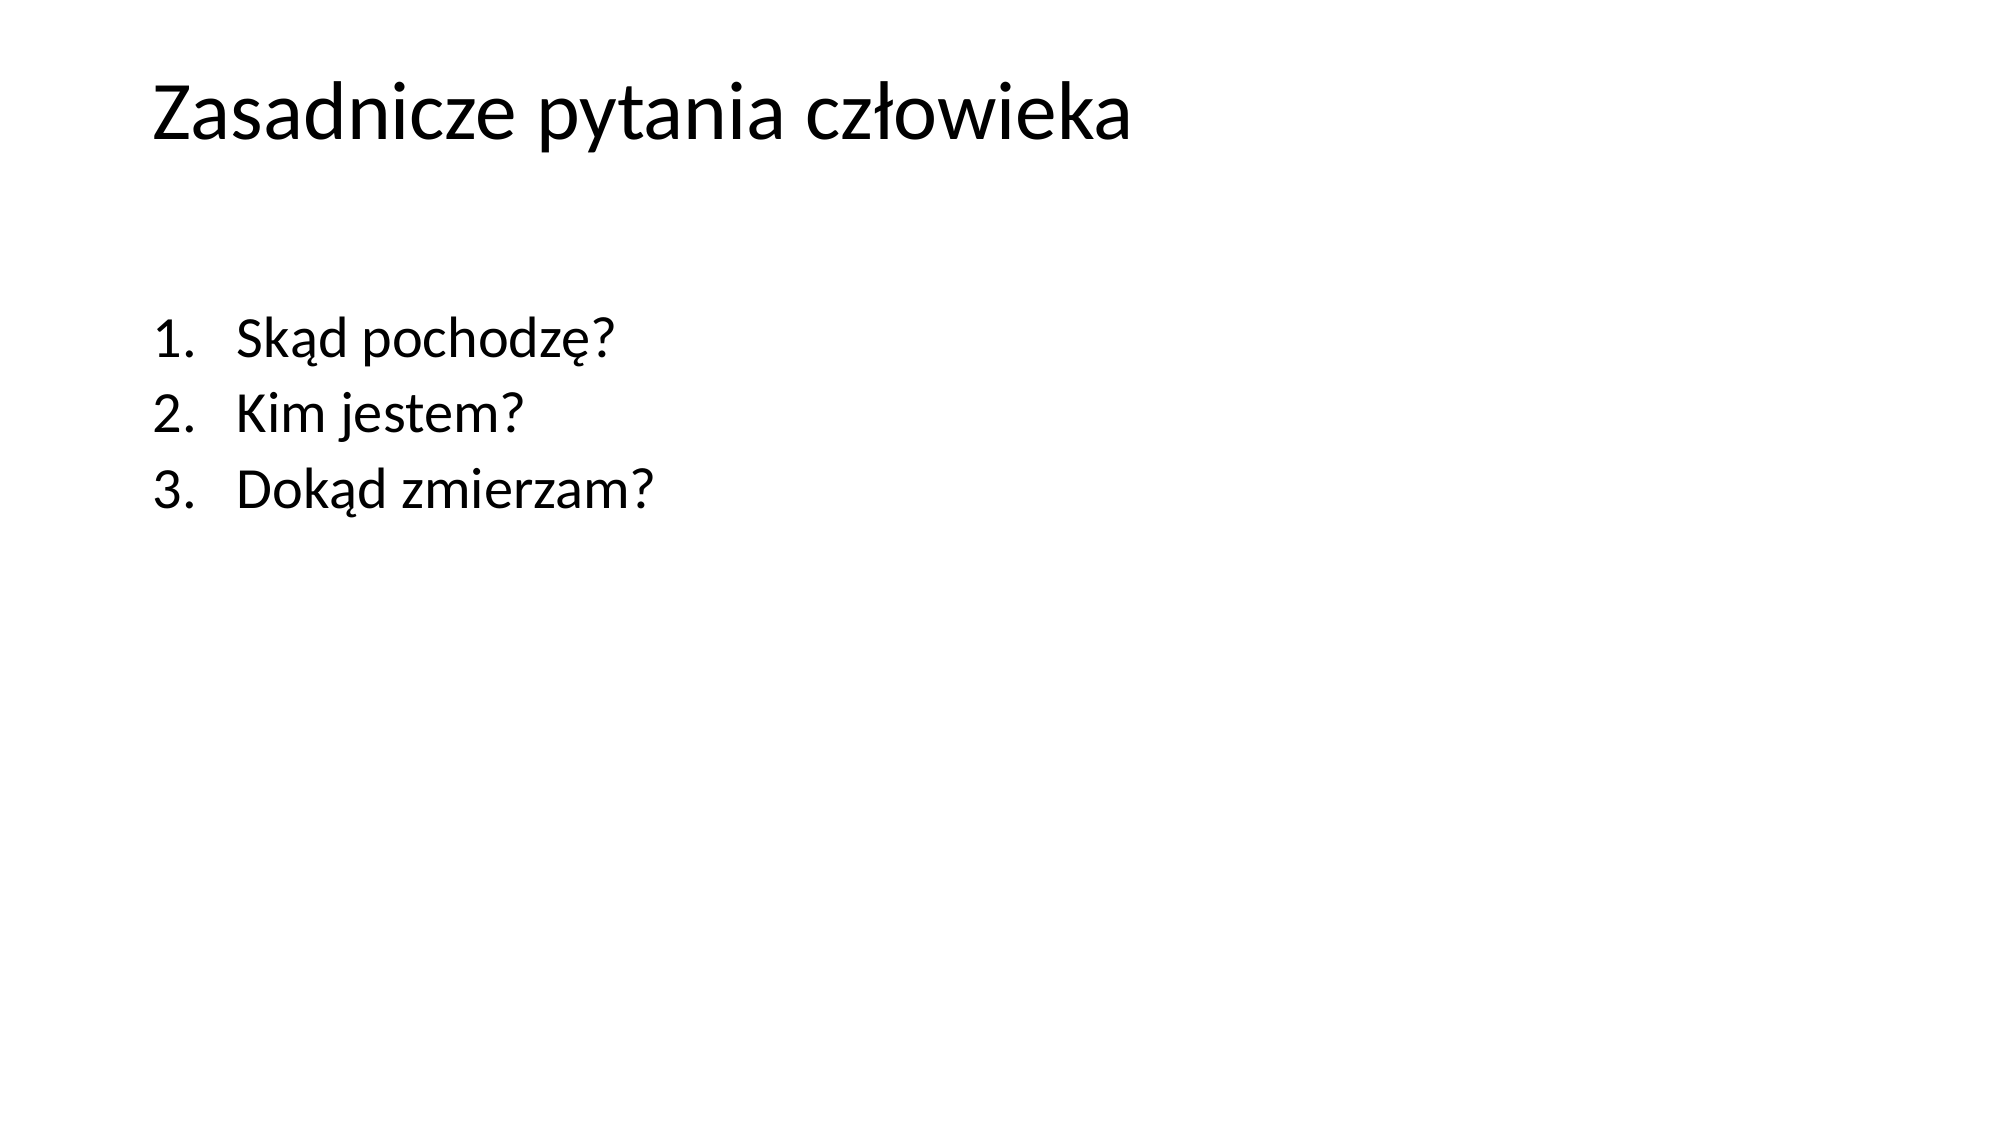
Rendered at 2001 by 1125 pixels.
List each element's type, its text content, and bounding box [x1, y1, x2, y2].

title Zasadnicze pytania człowieka [137, 59, 1863, 177]
list Skąd pochodzę? Kim jestem? Dokąd zmierzam? [137, 299, 1863, 1014]
